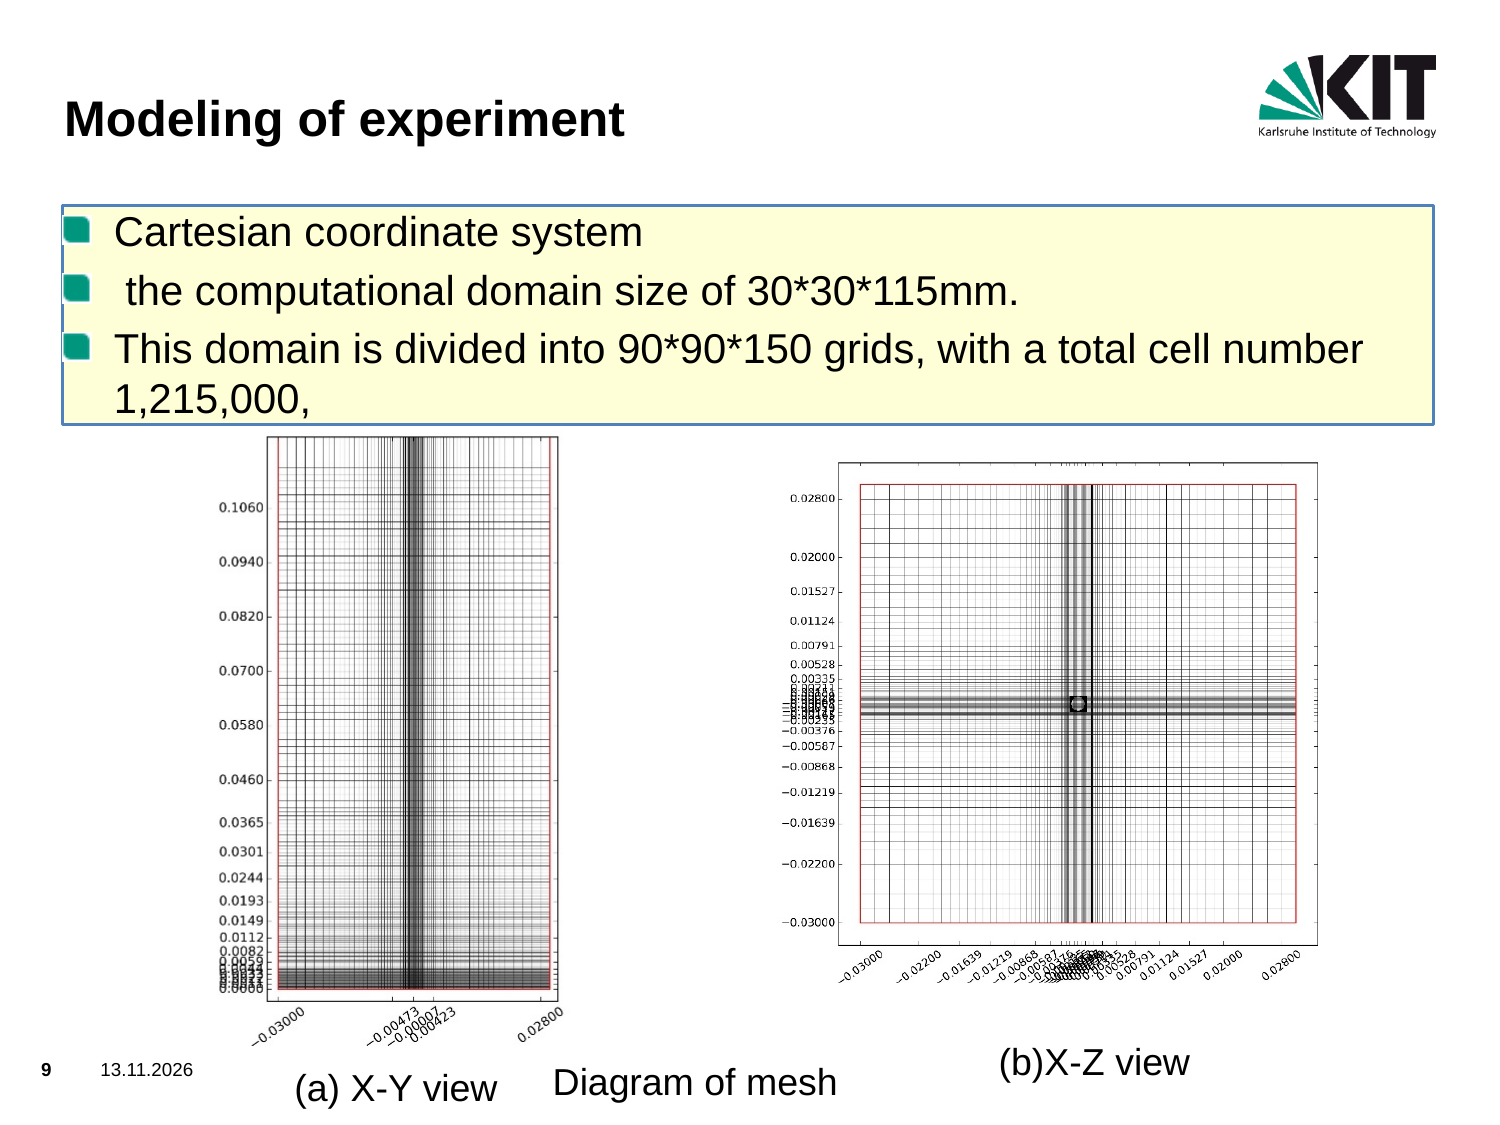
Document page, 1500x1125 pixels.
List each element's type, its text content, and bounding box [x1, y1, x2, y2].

text_box (a) X-Y view [279, 1056, 513, 1116]
picture [62, 332, 92, 362]
picture [62, 215, 92, 245]
picture [1257, 55, 1436, 138]
picture [773, 451, 1329, 984]
picture [209, 430, 583, 1047]
picture [62, 273, 92, 304]
text_box Diagram of mesh [537, 1050, 853, 1111]
title Modeling of experiment [64, 54, 1198, 147]
list Cartesian coordinate system the computational domain size of 30*30*115mm. This domain is divided into 90*90*150 grids, with a total cell number 1,215,000, [62, 205, 1434, 425]
text_box (b)X-Z view [950, 1030, 1267, 1091]
